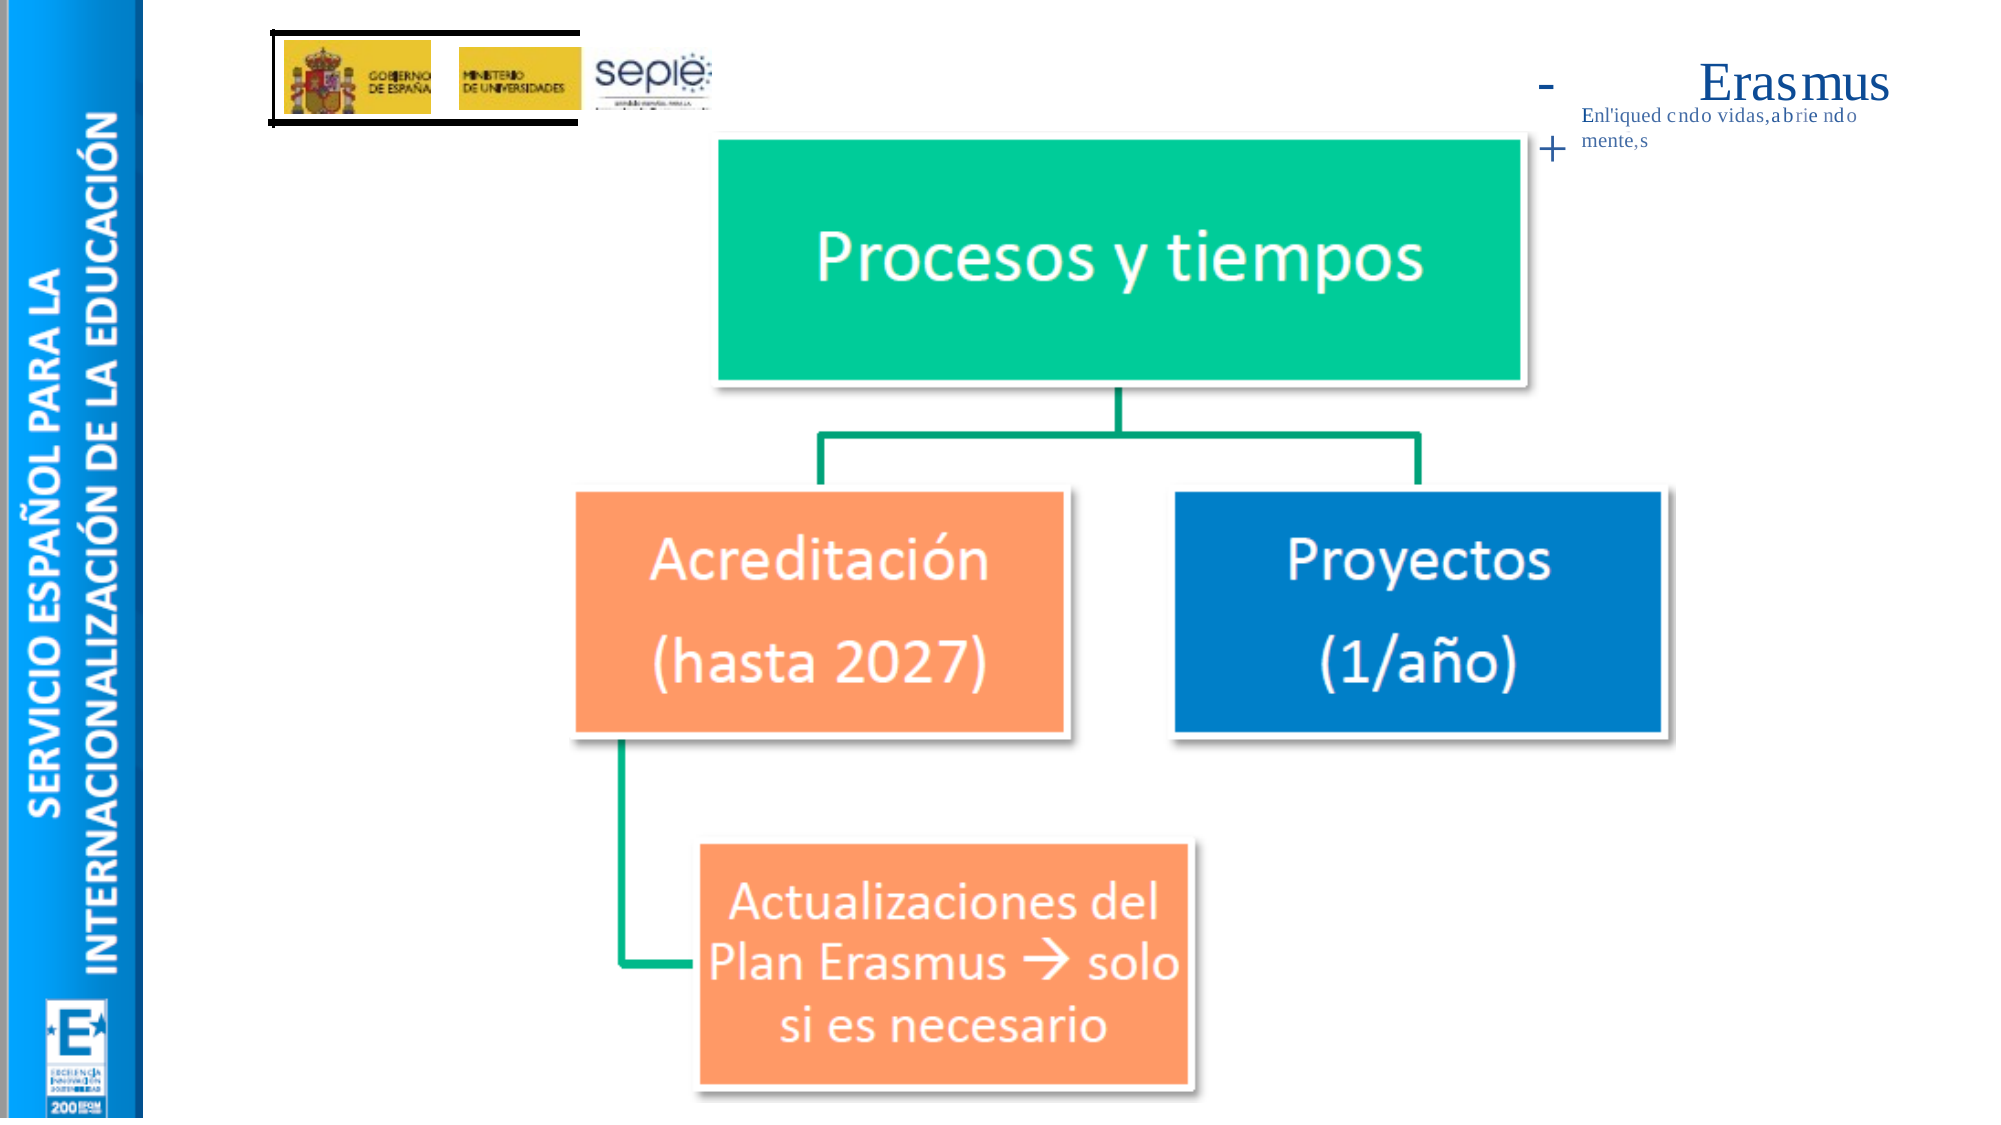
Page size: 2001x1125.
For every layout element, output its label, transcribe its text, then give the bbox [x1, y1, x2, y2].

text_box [267, 29, 581, 129]
text_box - Erasmus + [1535, 43, 1925, 179]
picture [581, 47, 712, 111]
text_box Enl'iqued cndo vidas,abrie ndo mente,s [1579, 99, 1916, 152]
picture [0, 0, 143, 1118]
picture [569, 131, 1676, 1104]
